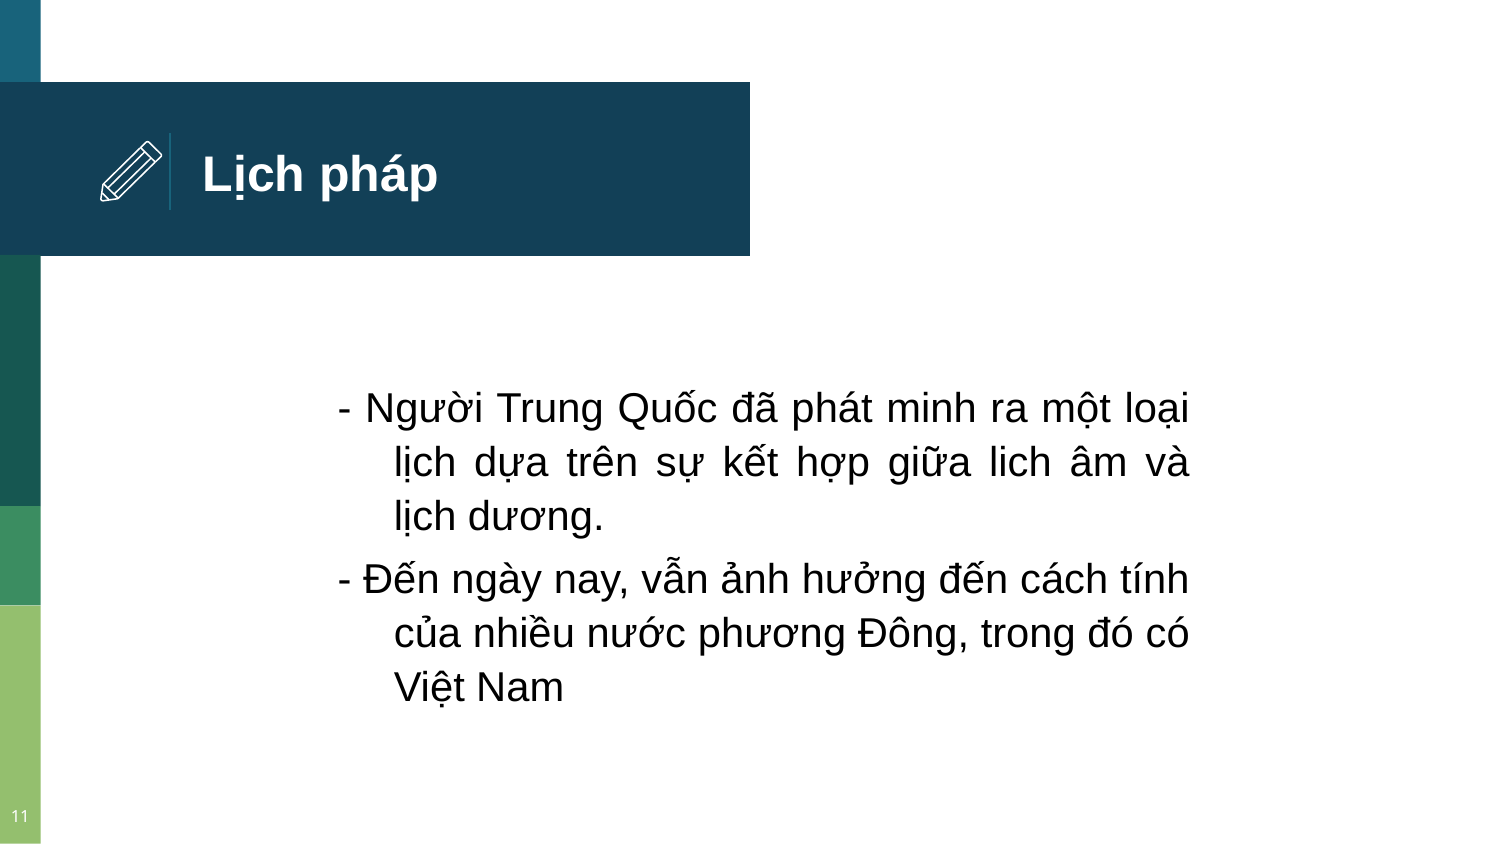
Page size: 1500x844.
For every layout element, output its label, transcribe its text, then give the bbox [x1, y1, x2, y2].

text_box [100, 141, 162, 202]
slide_number 11 [0, 790, 49, 844]
title Lịch pháp [187, 87, 715, 256]
text_box - Người Trung Quốc đã phát minh ra một loại lịch dựa trên sự kết hợp giữa lich âm và lịch dương. - Đến ngày nay, vẫn ảnh hưởng đến cách tính của nhiều nước phương Đông, trong đó có Việt Nam [322, 369, 1205, 718]
